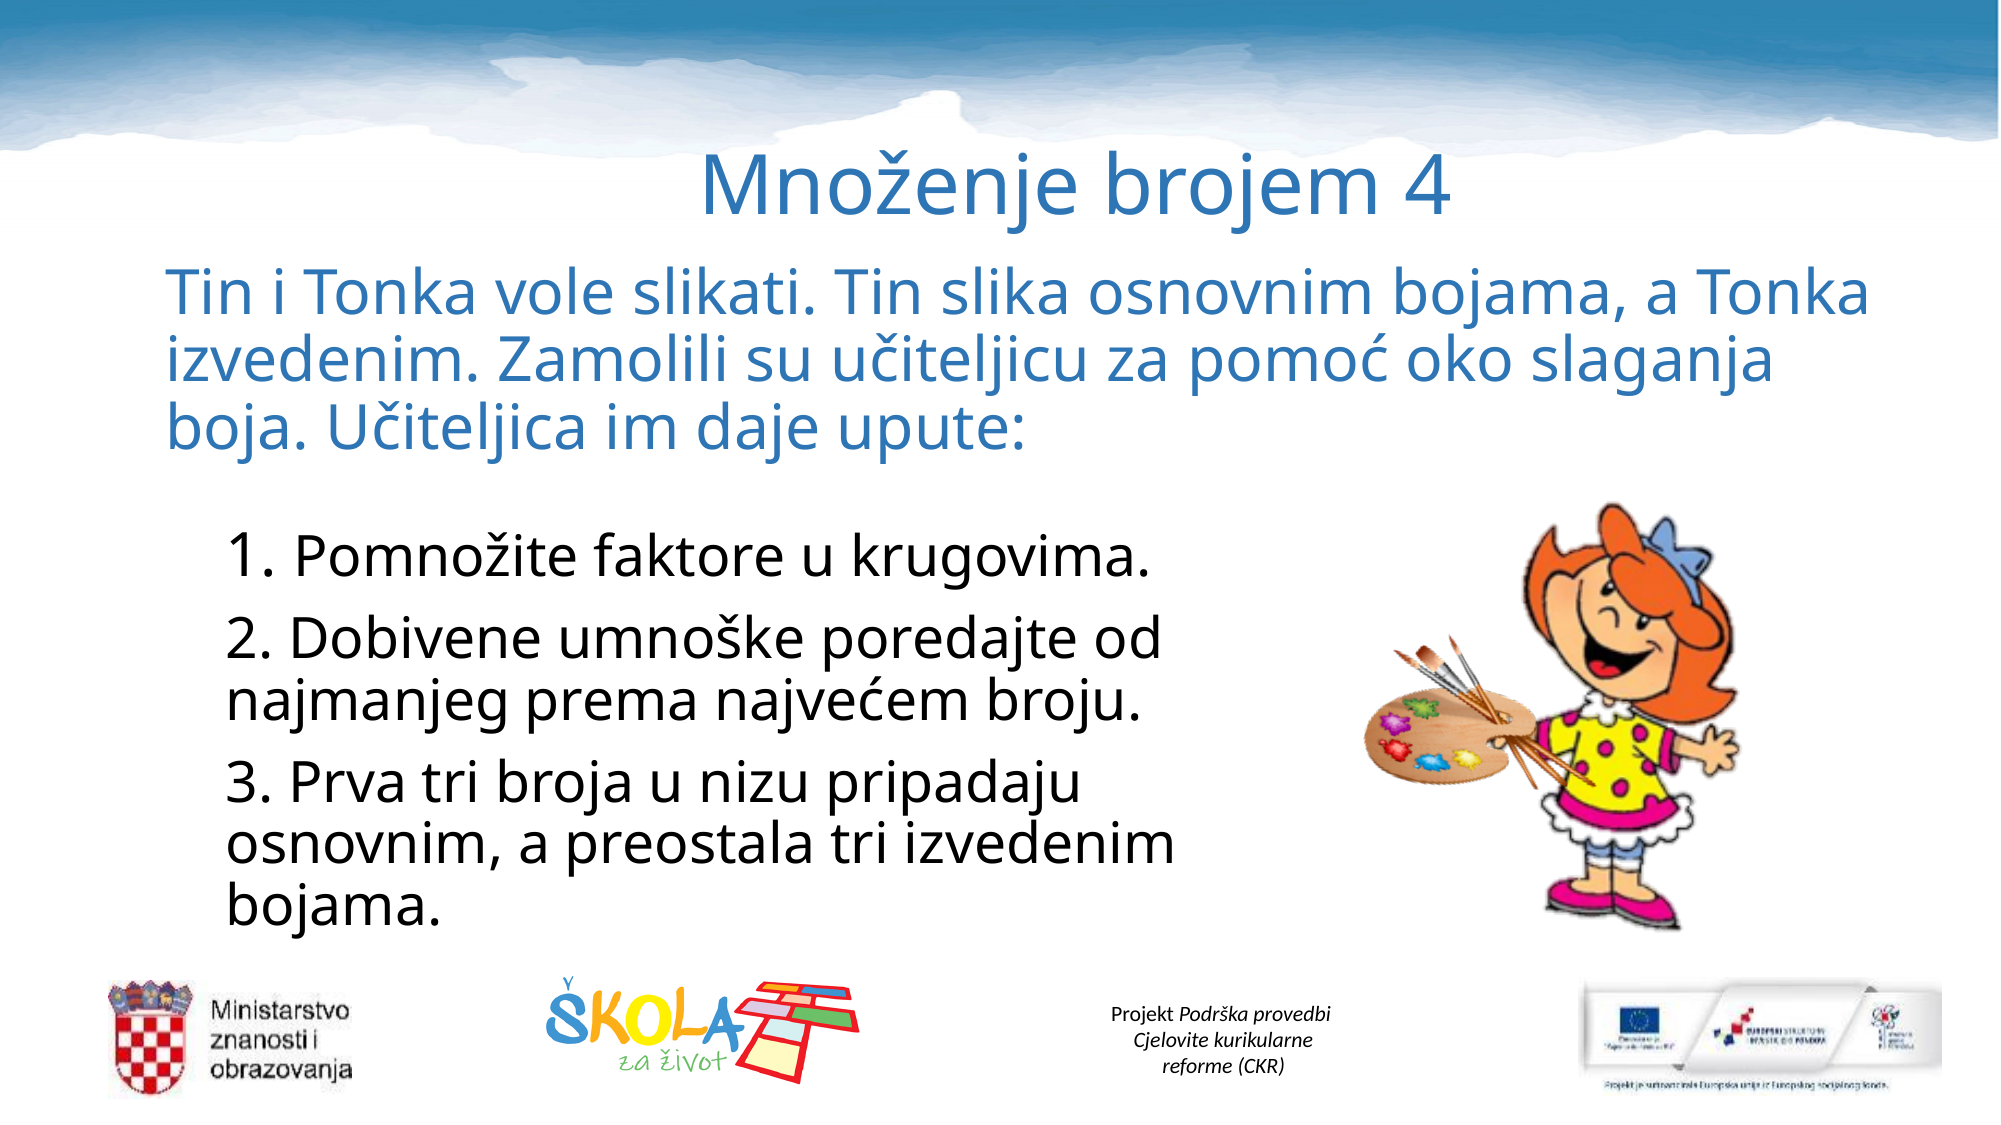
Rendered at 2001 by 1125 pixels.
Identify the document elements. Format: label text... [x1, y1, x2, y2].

picture [1578, 977, 1942, 1096]
picture [1315, 478, 1775, 950]
text_box Množenje brojem 4 [605, 134, 1546, 253]
picture [108, 980, 352, 1099]
picture [536, 970, 864, 1089]
text_box 1. Pomnožite faktore u krugovima. 2. Dobivene umnoške poredajte od najmanjeg prema najvećem broju. 3. Prva tri broja u nizu pripadaju osnovnim, a preostala tri izvedenim bojama. [210, 515, 1359, 950]
picture [0, 0, 2001, 232]
list Tin i Tonka vole slikati. Tin slika osnovnim bojama, a Tonka izvedenim. Zamolili su učiteljicu za pomoć oko slaganja boja. Učiteljica im daje upute: [150, 252, 1953, 479]
